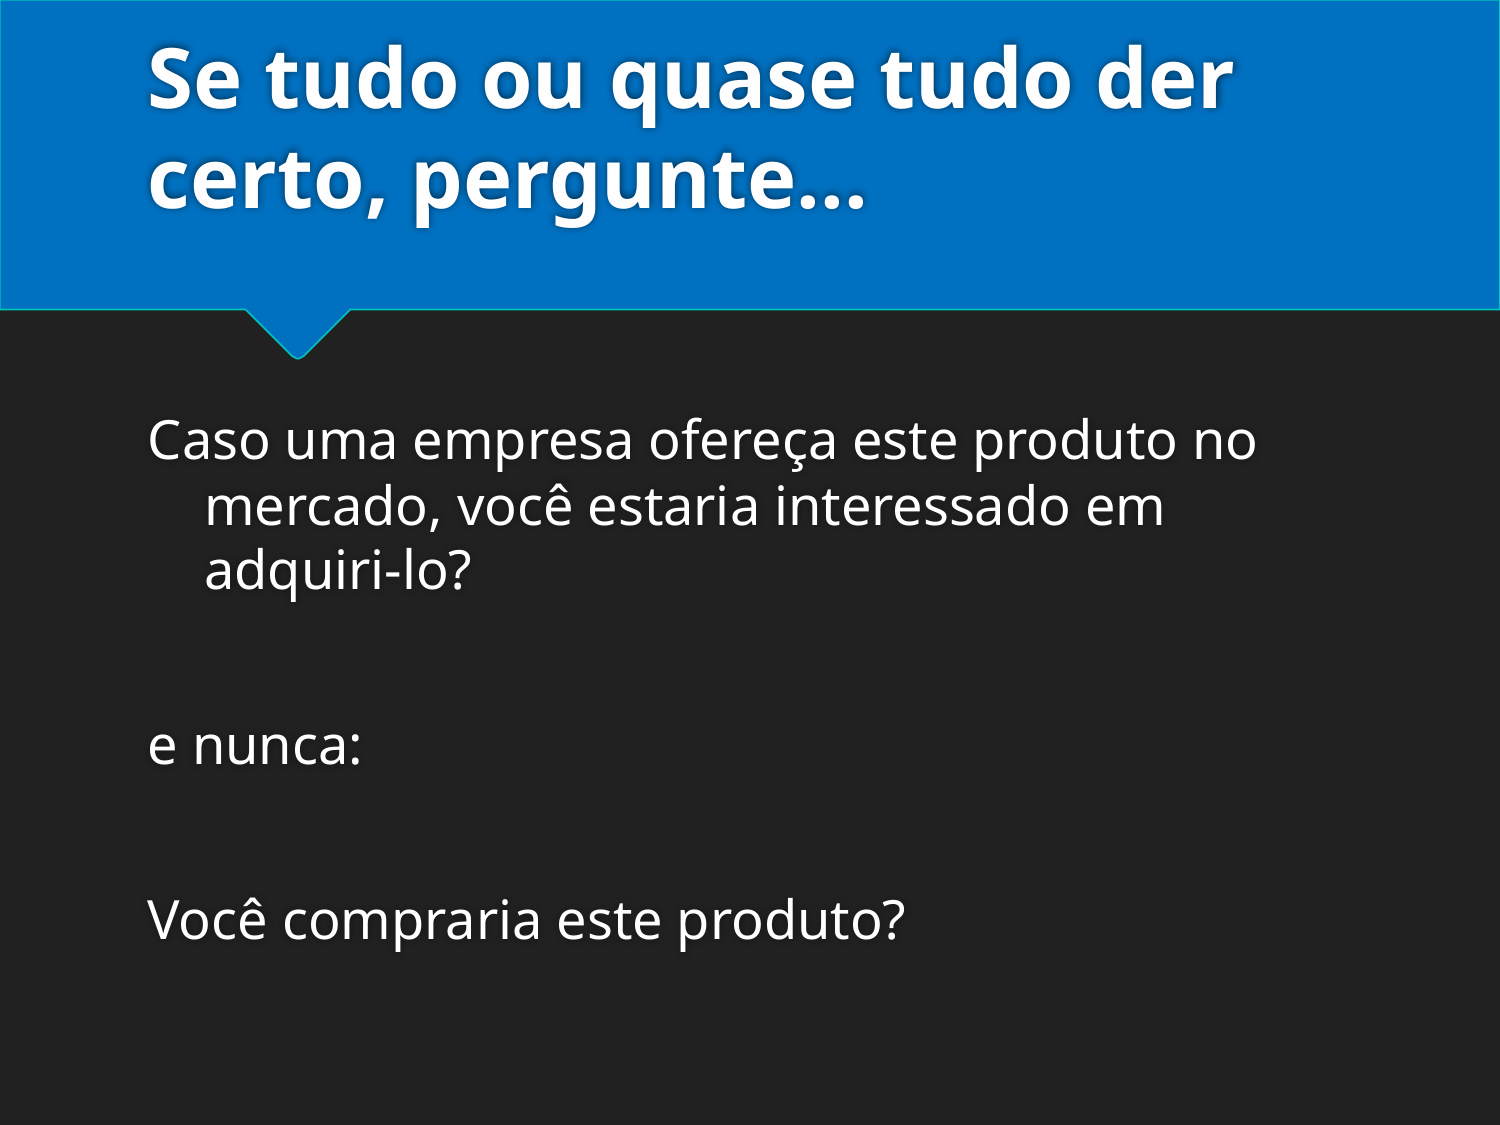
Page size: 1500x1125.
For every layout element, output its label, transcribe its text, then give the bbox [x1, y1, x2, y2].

list Caso uma empresa ofereça este produto no mercado, você estaria interessado em adquiri-lo? e nunca: Você compraria este produto? [132, 398, 1368, 962]
title Se tudo ou quase tudo der certo, pergunte... [132, 73, 1368, 233]
